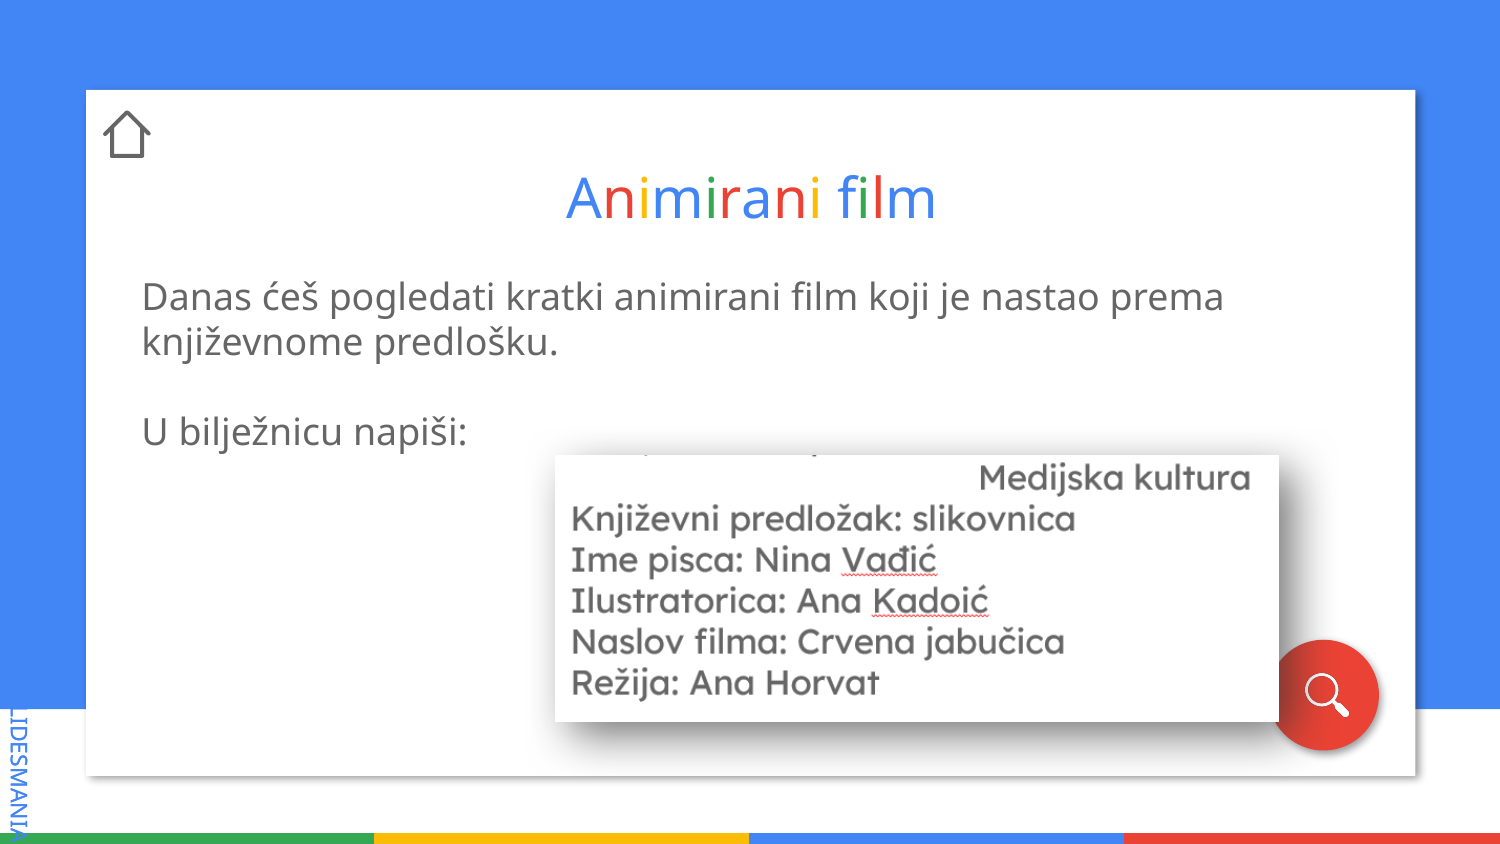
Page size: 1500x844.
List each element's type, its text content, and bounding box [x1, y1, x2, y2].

text_box [96, 108, 164, 166]
text_box Animirani film [555, 156, 1089, 245]
picture [1300, 668, 1354, 722]
picture [554, 455, 1280, 722]
text_box Danas ćeš pogledati kratki animirani film koji je nastao prema književnome predlošku. U bilježnicu napiši: [130, 267, 1383, 551]
